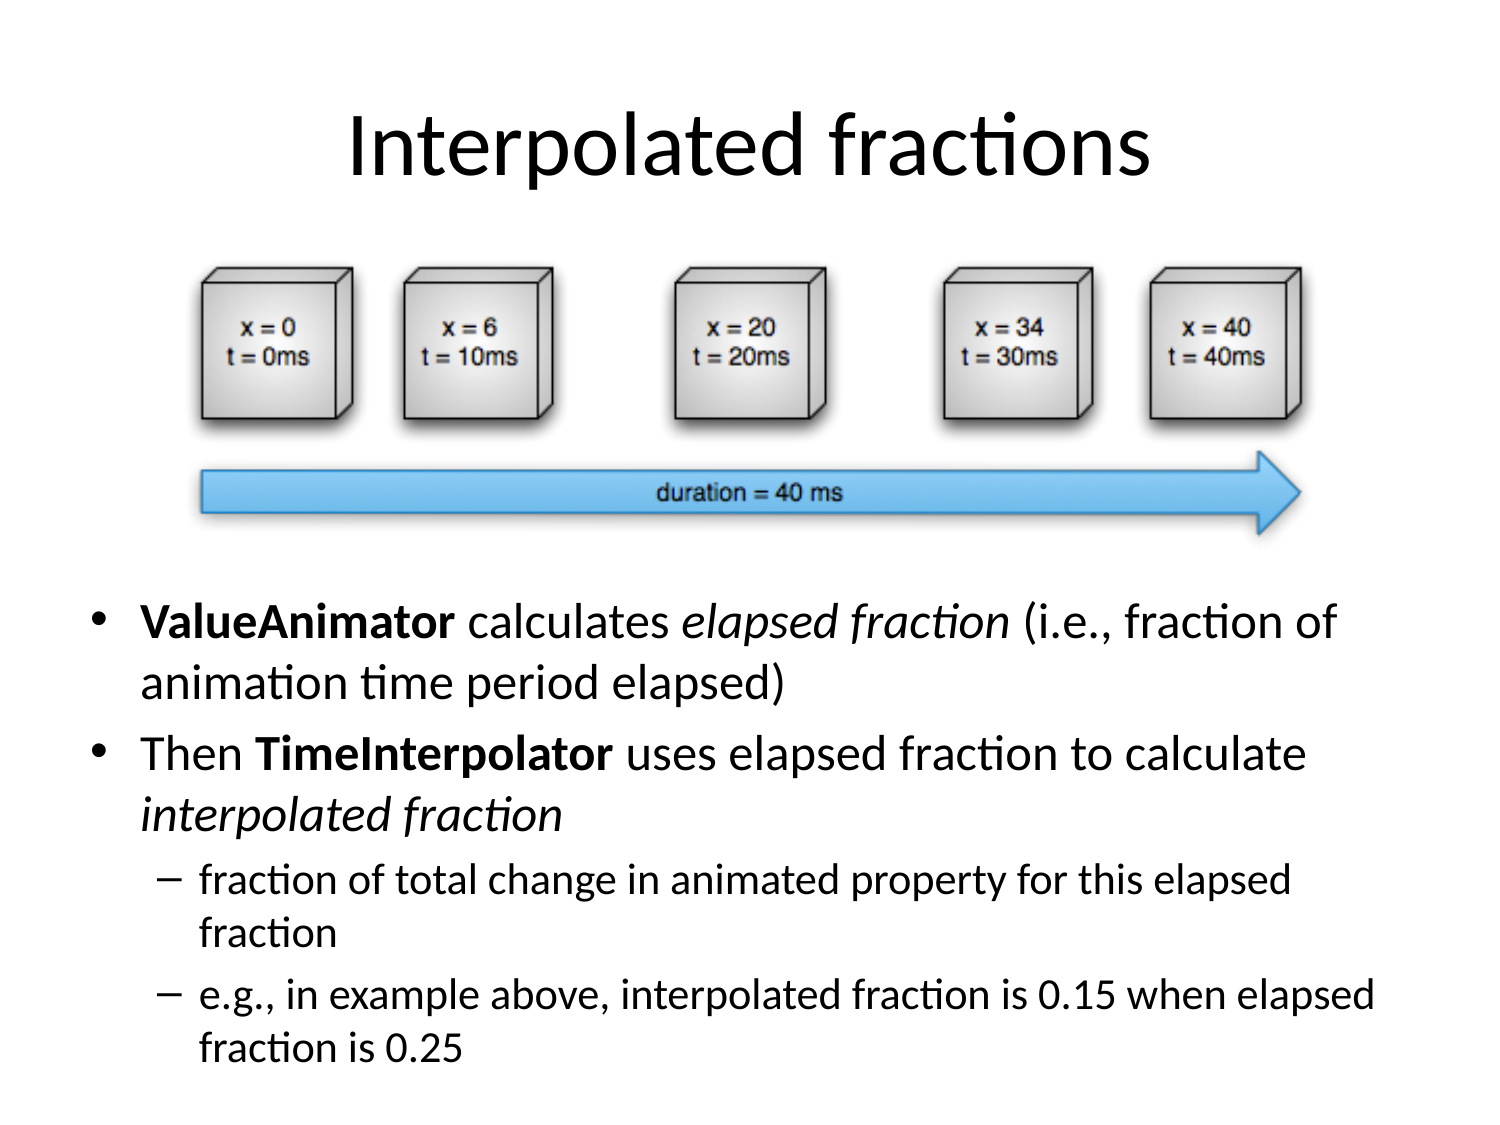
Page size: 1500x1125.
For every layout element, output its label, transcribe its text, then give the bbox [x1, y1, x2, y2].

title Interpolated fractions [75, 45, 1425, 233]
list ValueAnimator calculates elapsed fraction (i.e., fraction of animation time period elapsed) Then TimeInterpolator uses elapsed fraction to calculate interpolated fraction fraction of total change in animated property for this elapsed fraction e.g., in example above, interpolated fraction is 0.15 when elapsed fraction is 0.25 [75, 580, 1425, 1079]
picture [158, 232, 1342, 581]
